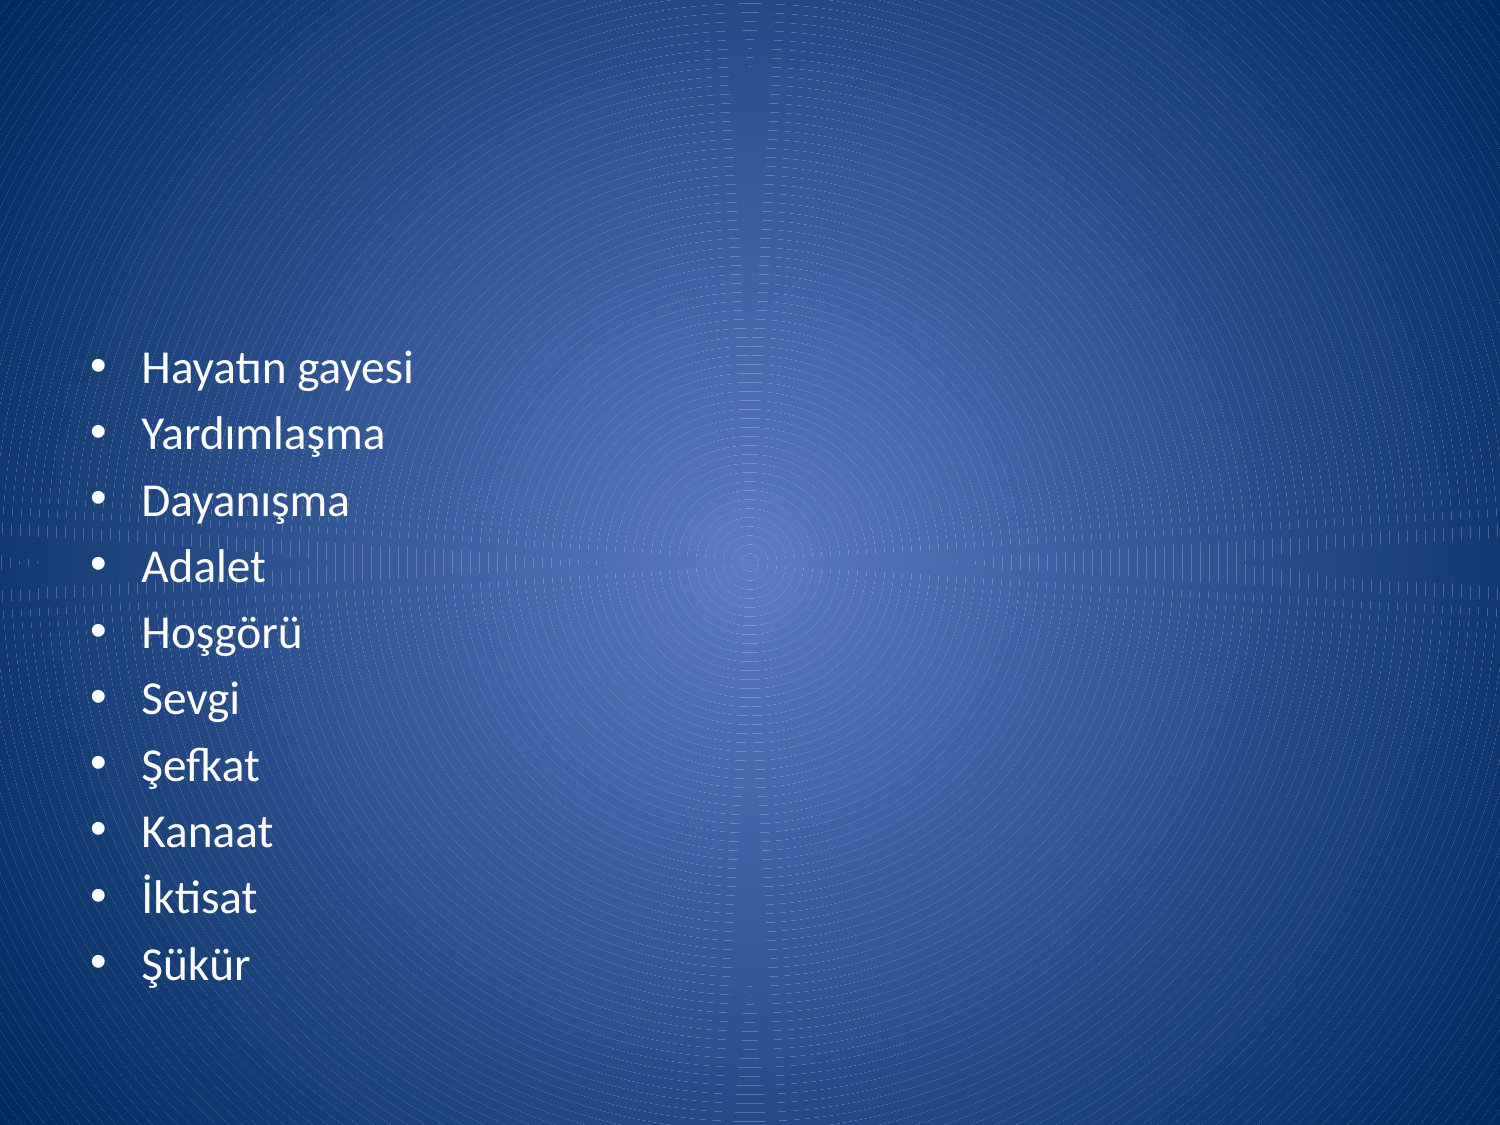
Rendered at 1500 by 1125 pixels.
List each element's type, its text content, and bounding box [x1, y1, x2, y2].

list Hayatın gayesi Yardımlaşma Dayanışma Adalet Hoşgörü Sevgi Şefkat Kanaat İktisat Şükür [75, 262, 1425, 1005]
